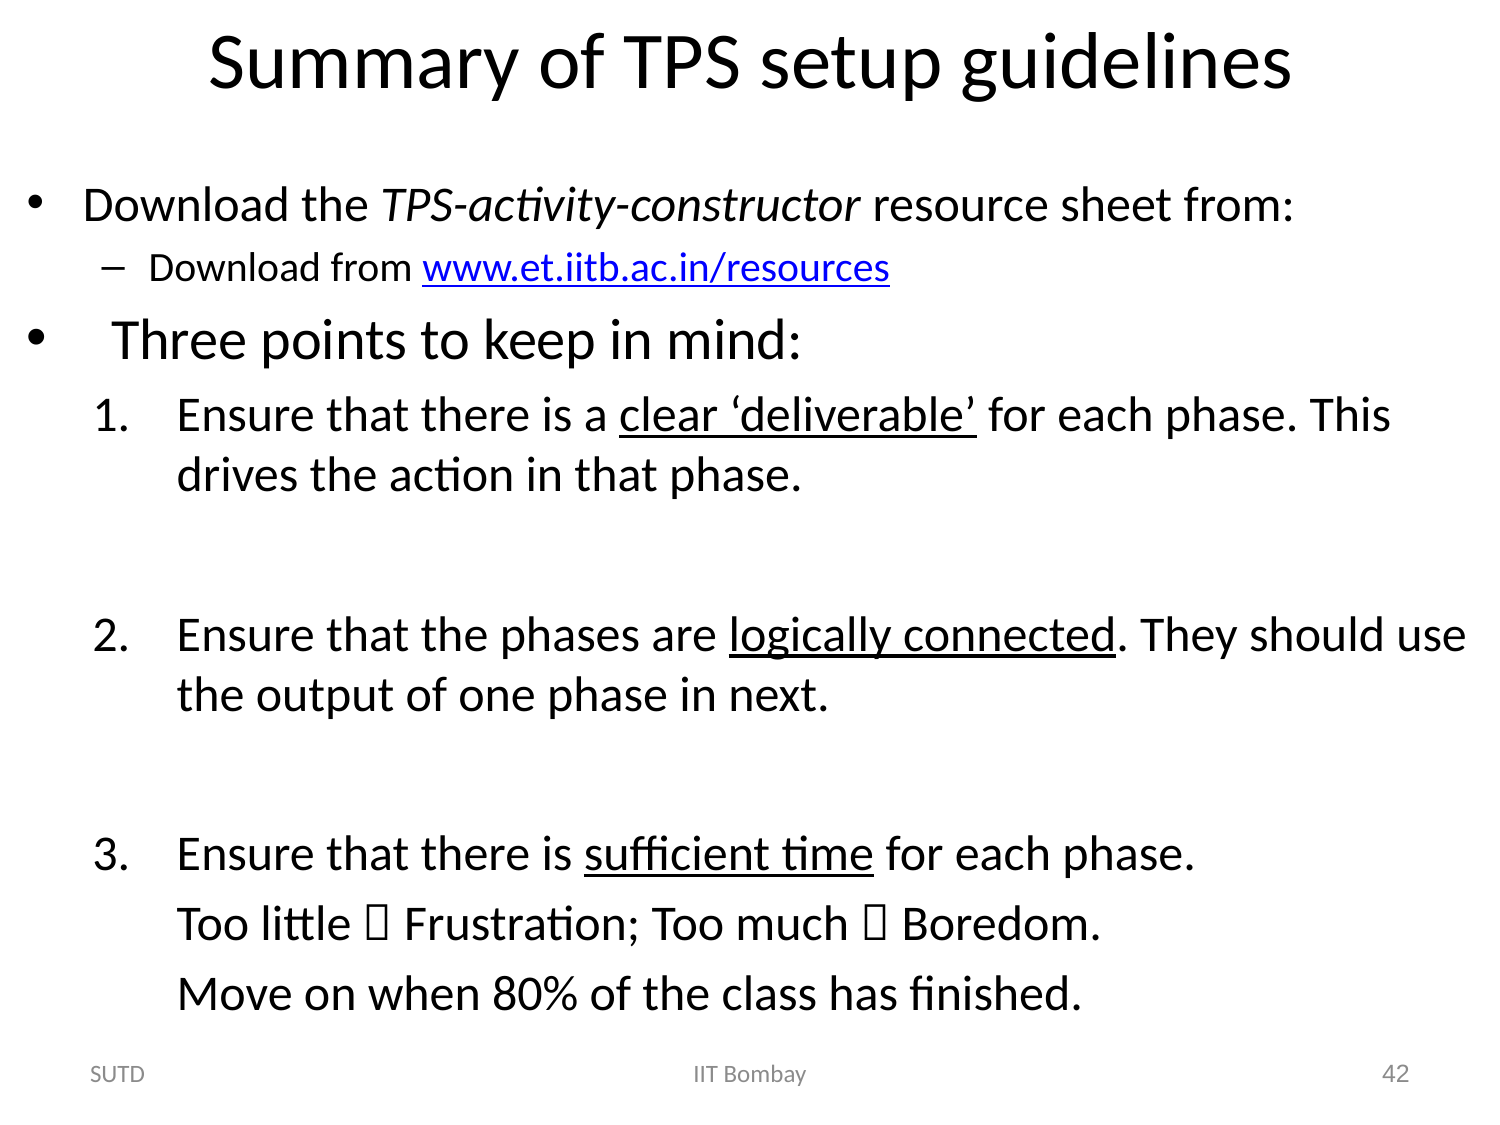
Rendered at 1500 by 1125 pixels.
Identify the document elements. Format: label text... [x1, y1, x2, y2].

slide_number SUTD [75, 1042, 425, 1103]
slide_number 42 [1074, 1042, 1425, 1103]
title Summary of TPS setup guidelines [76, 0, 1427, 113]
footer IIT Bombay [512, 1042, 988, 1103]
list Download the TPS-activity-constructor resource sheet from: Download from www.et.iitb.ac.in/resources Three points to keep in mind: Ensure that there is a clear ‘deliverable’ for each phase. This drives the action in that phase. Ensure that the phases are logically connected. They should use the output of one phase in next. Ensure that there is sufficient time for each phase. Too little  Frustration; Too much  Boredom. Move on when 80% of the class has finished. [11, 164, 1500, 1125]
